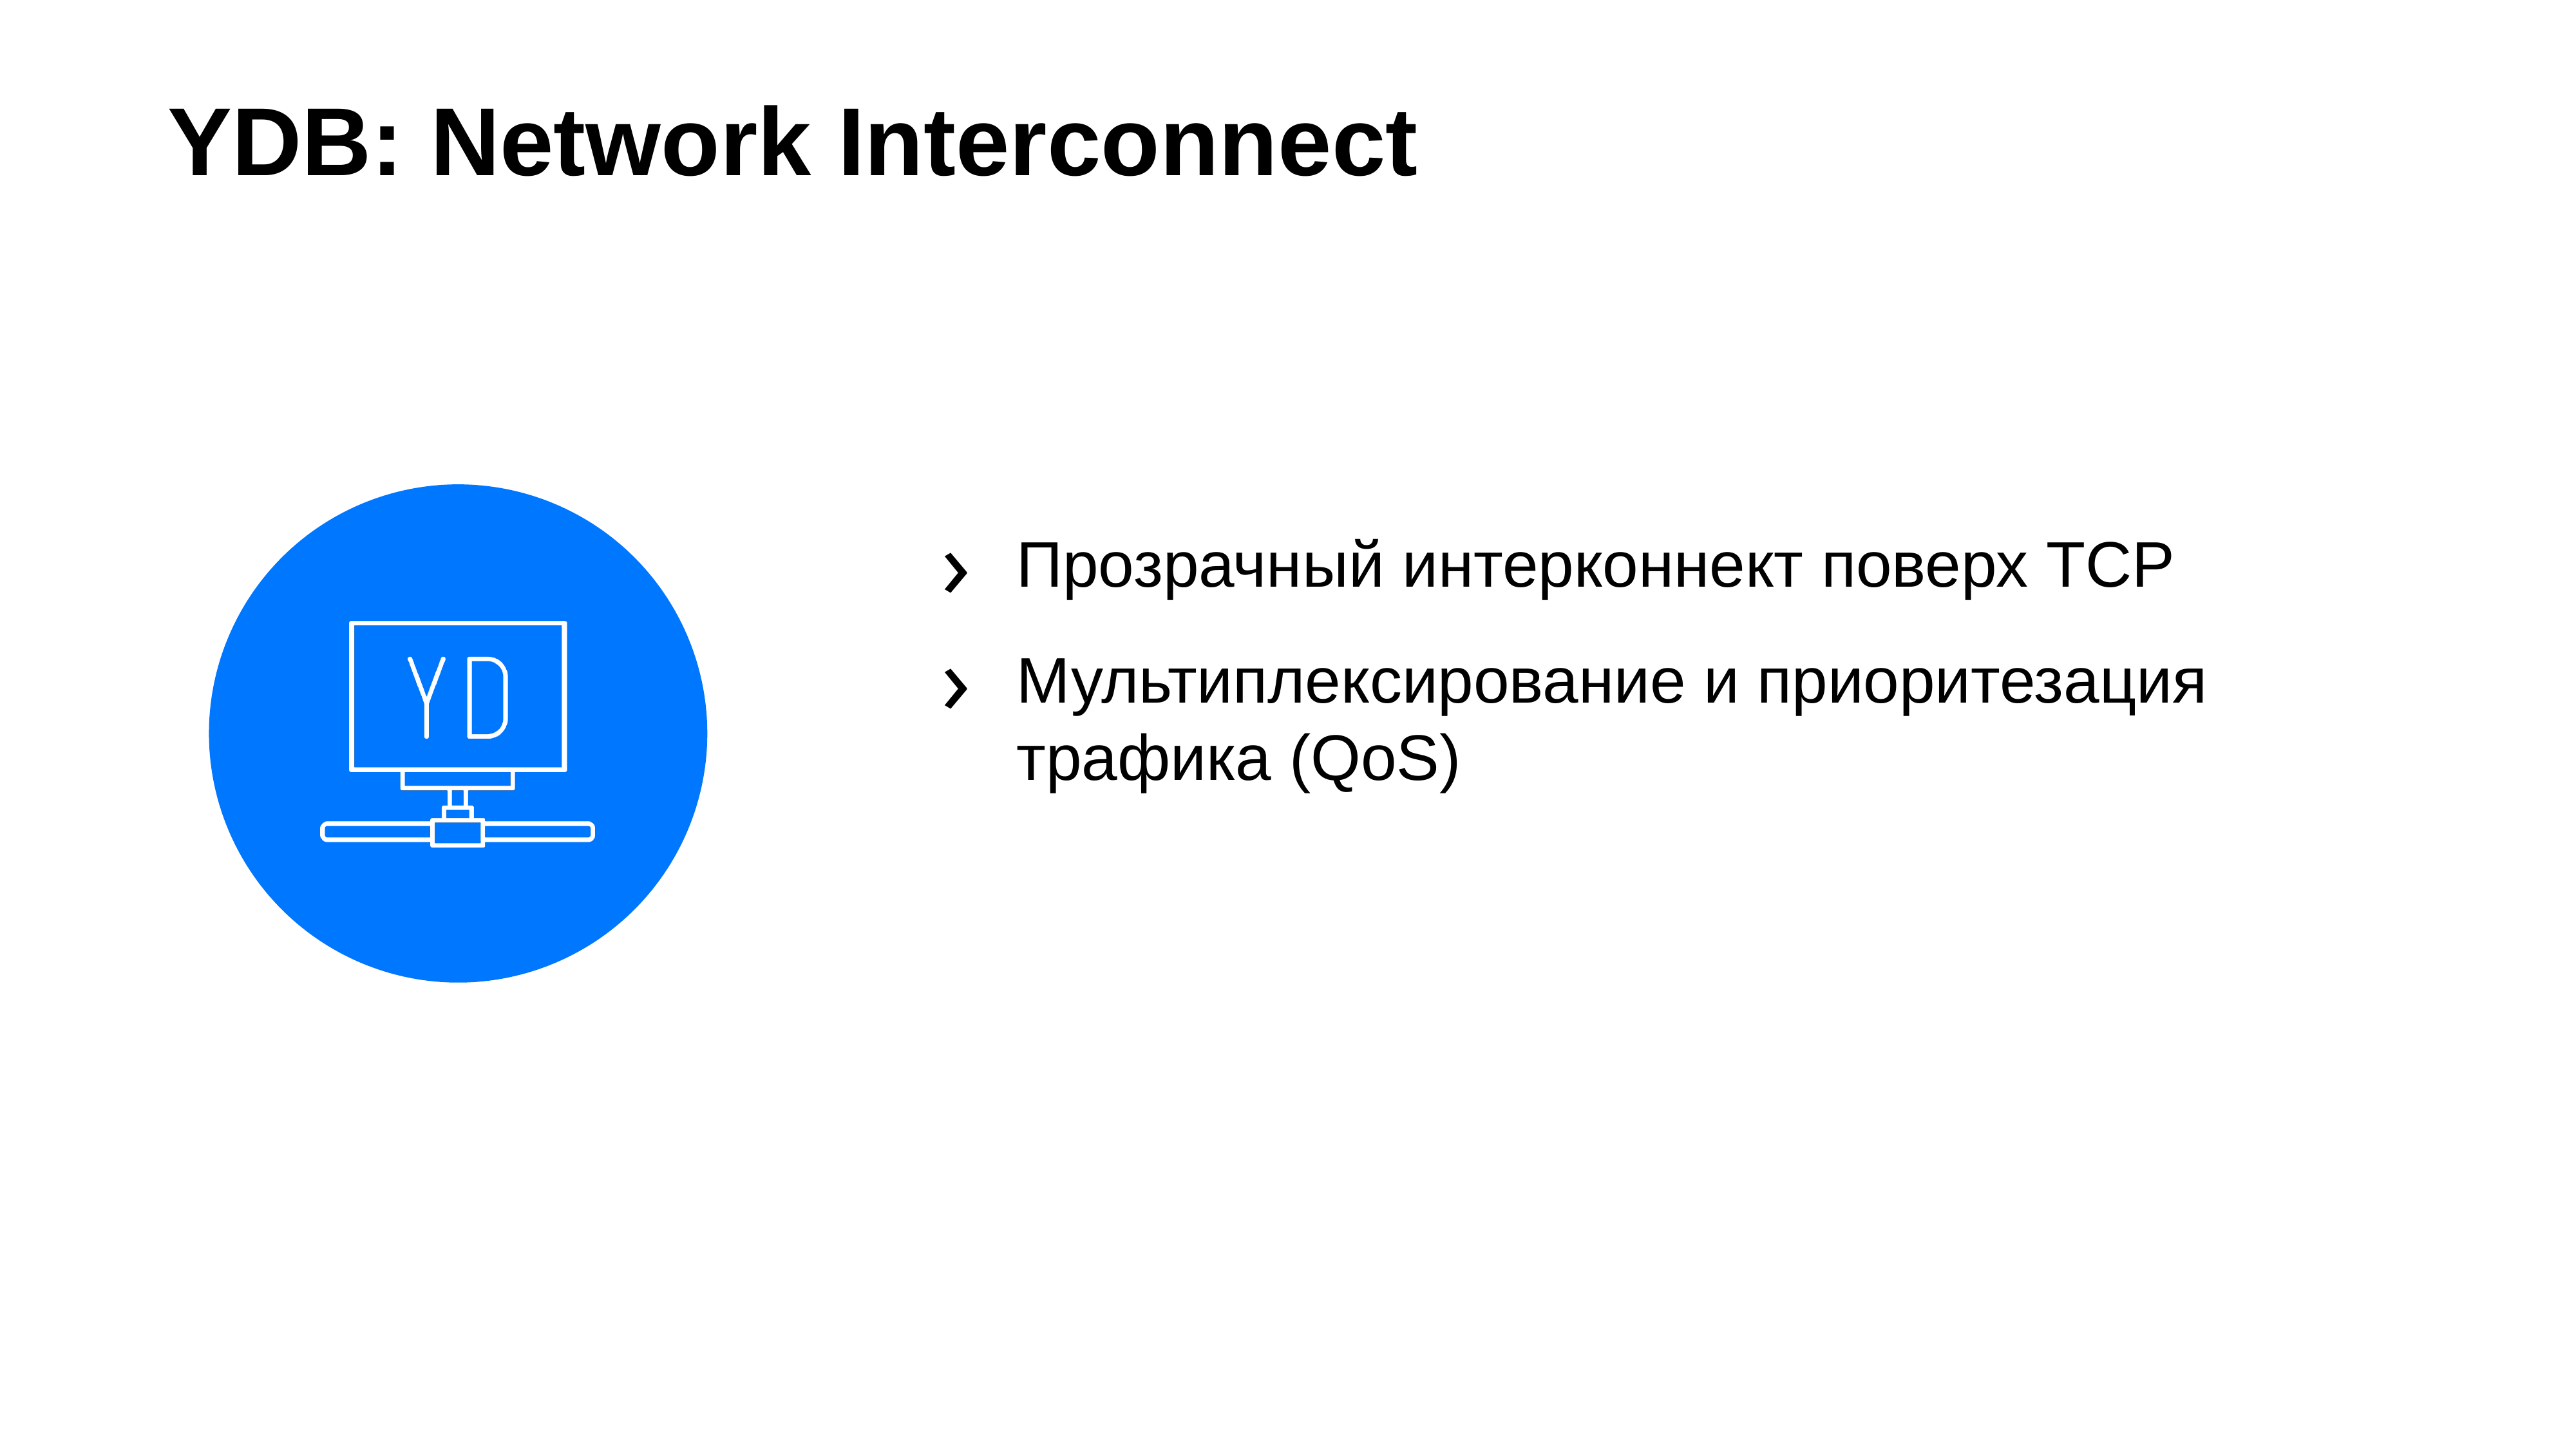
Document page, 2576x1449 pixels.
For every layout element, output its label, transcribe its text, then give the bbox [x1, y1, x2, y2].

picture [320, 620, 595, 849]
text_box Прозрачный интерконнект поверх TCP Мультиплексирование и приоритезация трафика (QoS) [940, 522, 2411, 1082]
title YDB: Network Interconnect [167, 57, 2411, 212]
text_box [208, 484, 708, 983]
